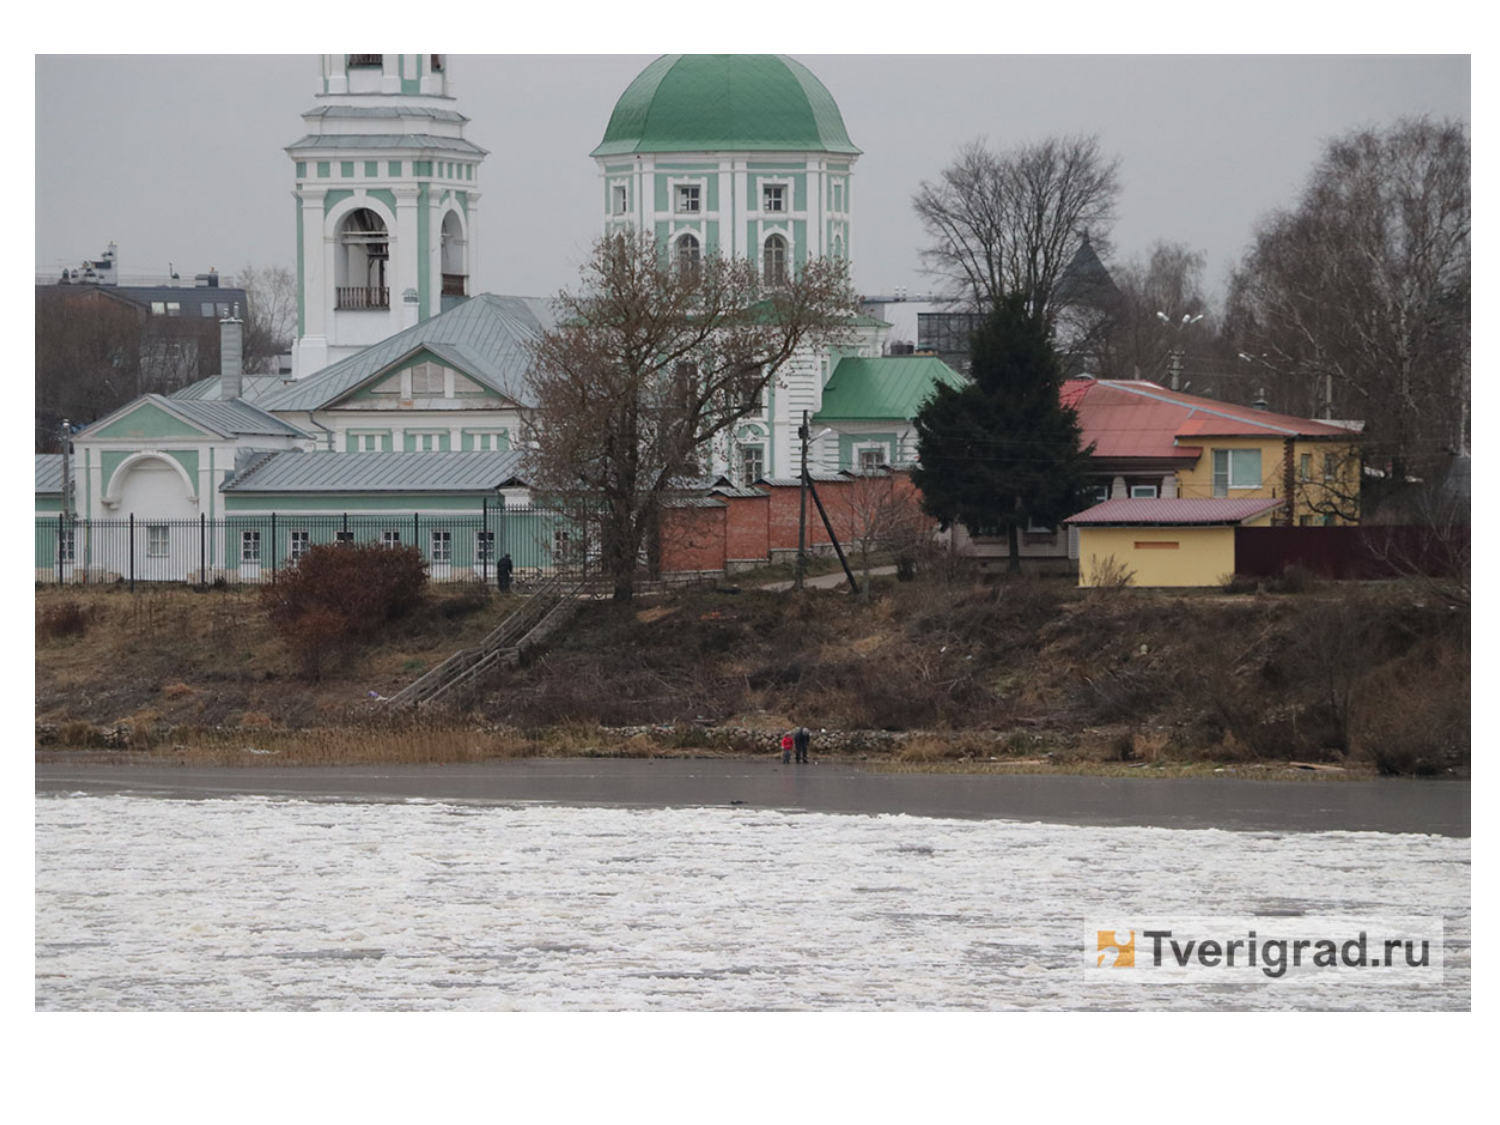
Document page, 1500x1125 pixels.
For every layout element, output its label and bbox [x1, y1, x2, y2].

picture [35, 54, 1471, 1012]
